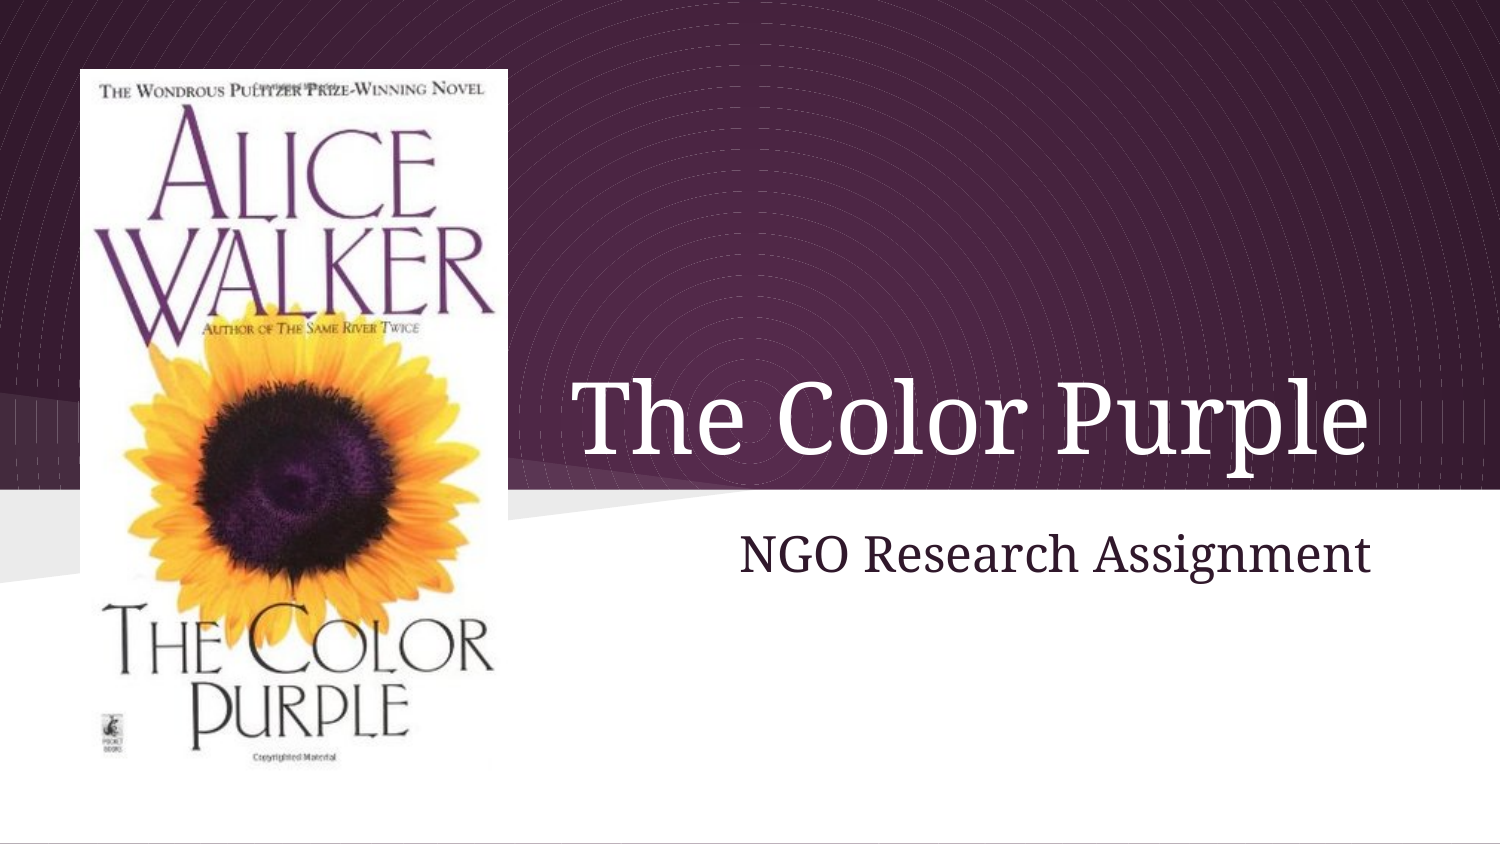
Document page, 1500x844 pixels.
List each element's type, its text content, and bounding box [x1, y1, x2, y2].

subtitle NGO Research Assignment [513, 507, 1388, 617]
title The Color Purple [513, 286, 1388, 490]
picture [80, 69, 509, 775]
